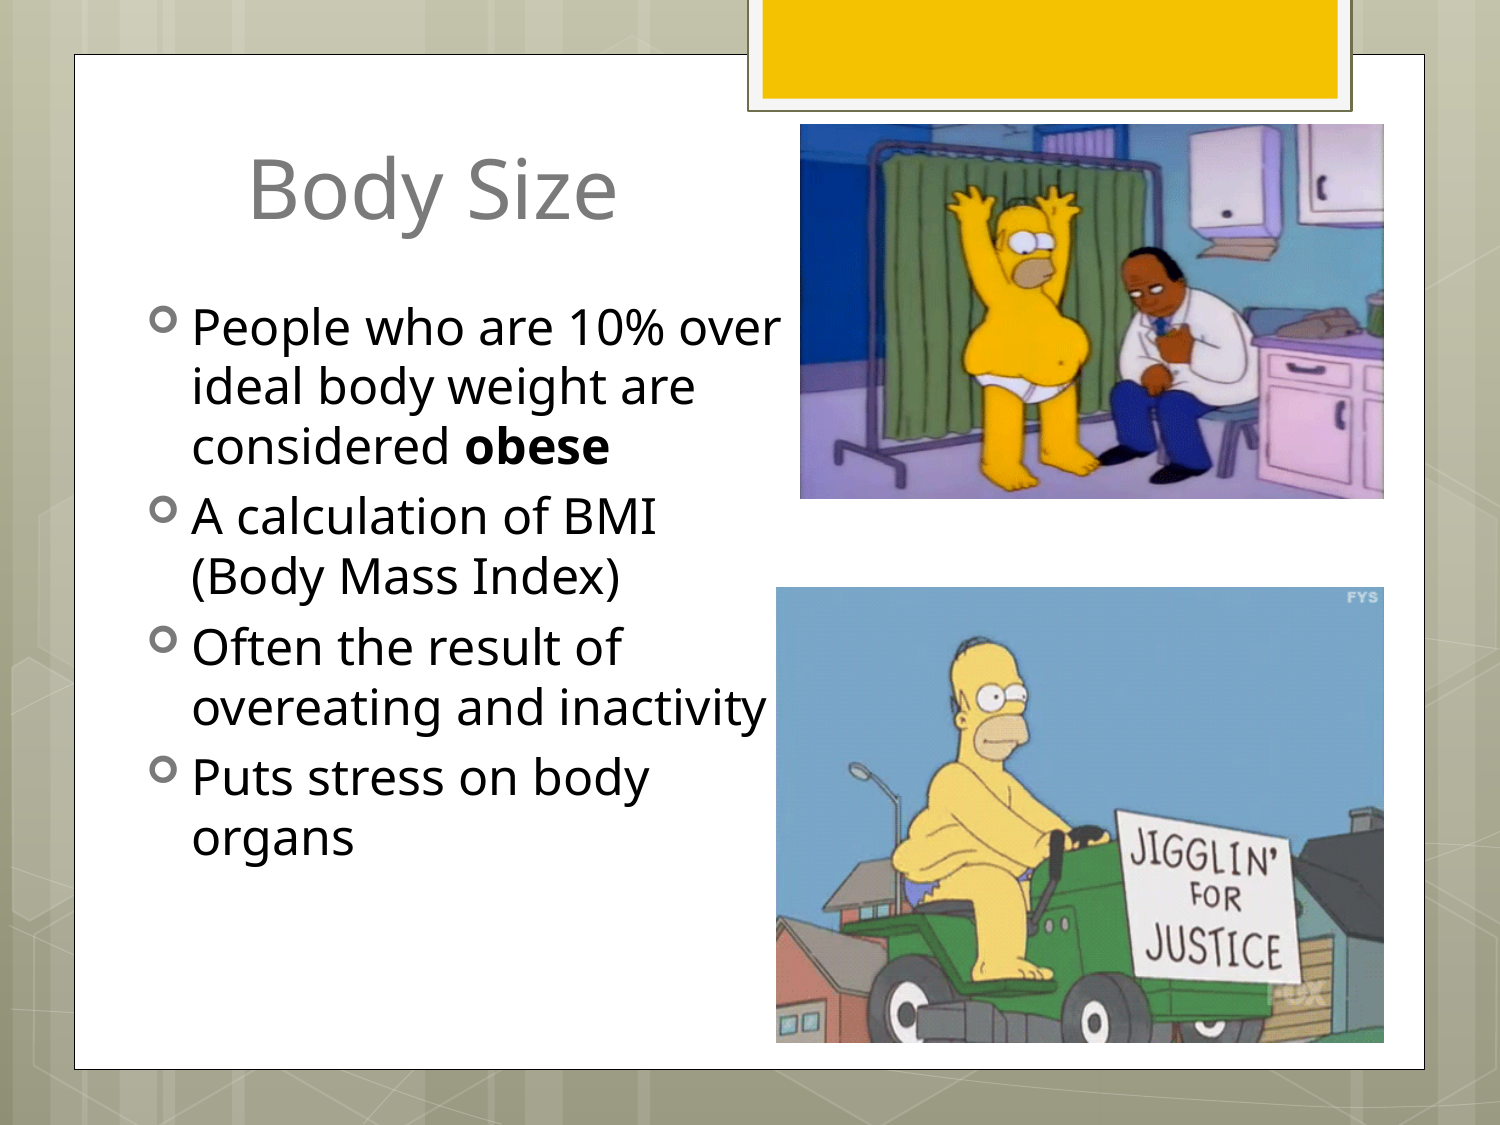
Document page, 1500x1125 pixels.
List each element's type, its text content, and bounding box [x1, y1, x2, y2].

picture [776, 587, 1385, 1044]
title Body Size [231, 124, 799, 244]
list People who are 10% over ideal body weight are considered obese A calculation of BMI (Body Mass Index) Often the result of overeating and inactivity Puts stress on body organs [120, 287, 808, 944]
picture [799, 124, 1385, 499]
